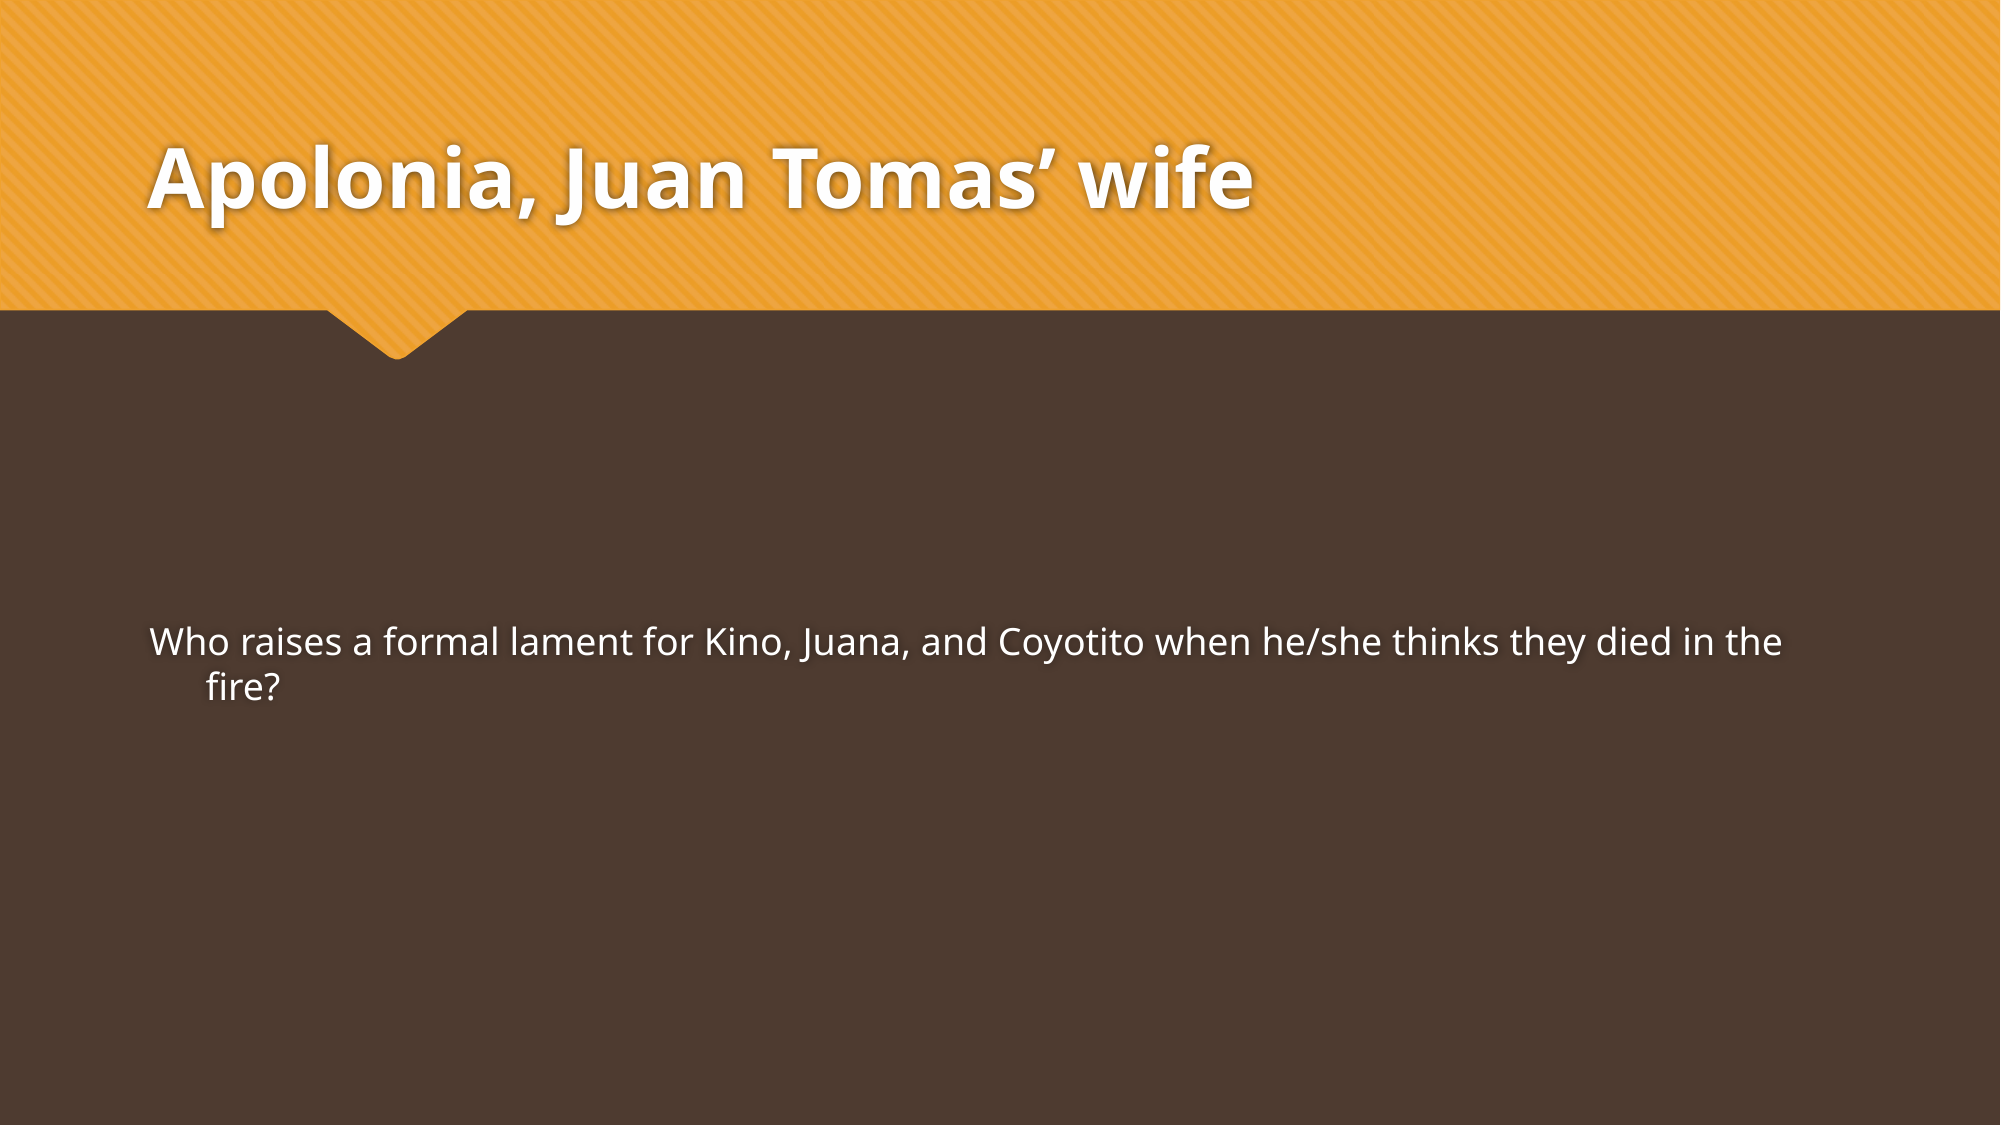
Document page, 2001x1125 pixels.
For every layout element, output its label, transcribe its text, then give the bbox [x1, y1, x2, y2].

title Apolonia, Juan Tomas’ wife [132, 73, 1868, 233]
list Who raises a formal lament for Kino, Juana, and Coyotito when he/she thinks they died in the fire? [134, 364, 1866, 962]
